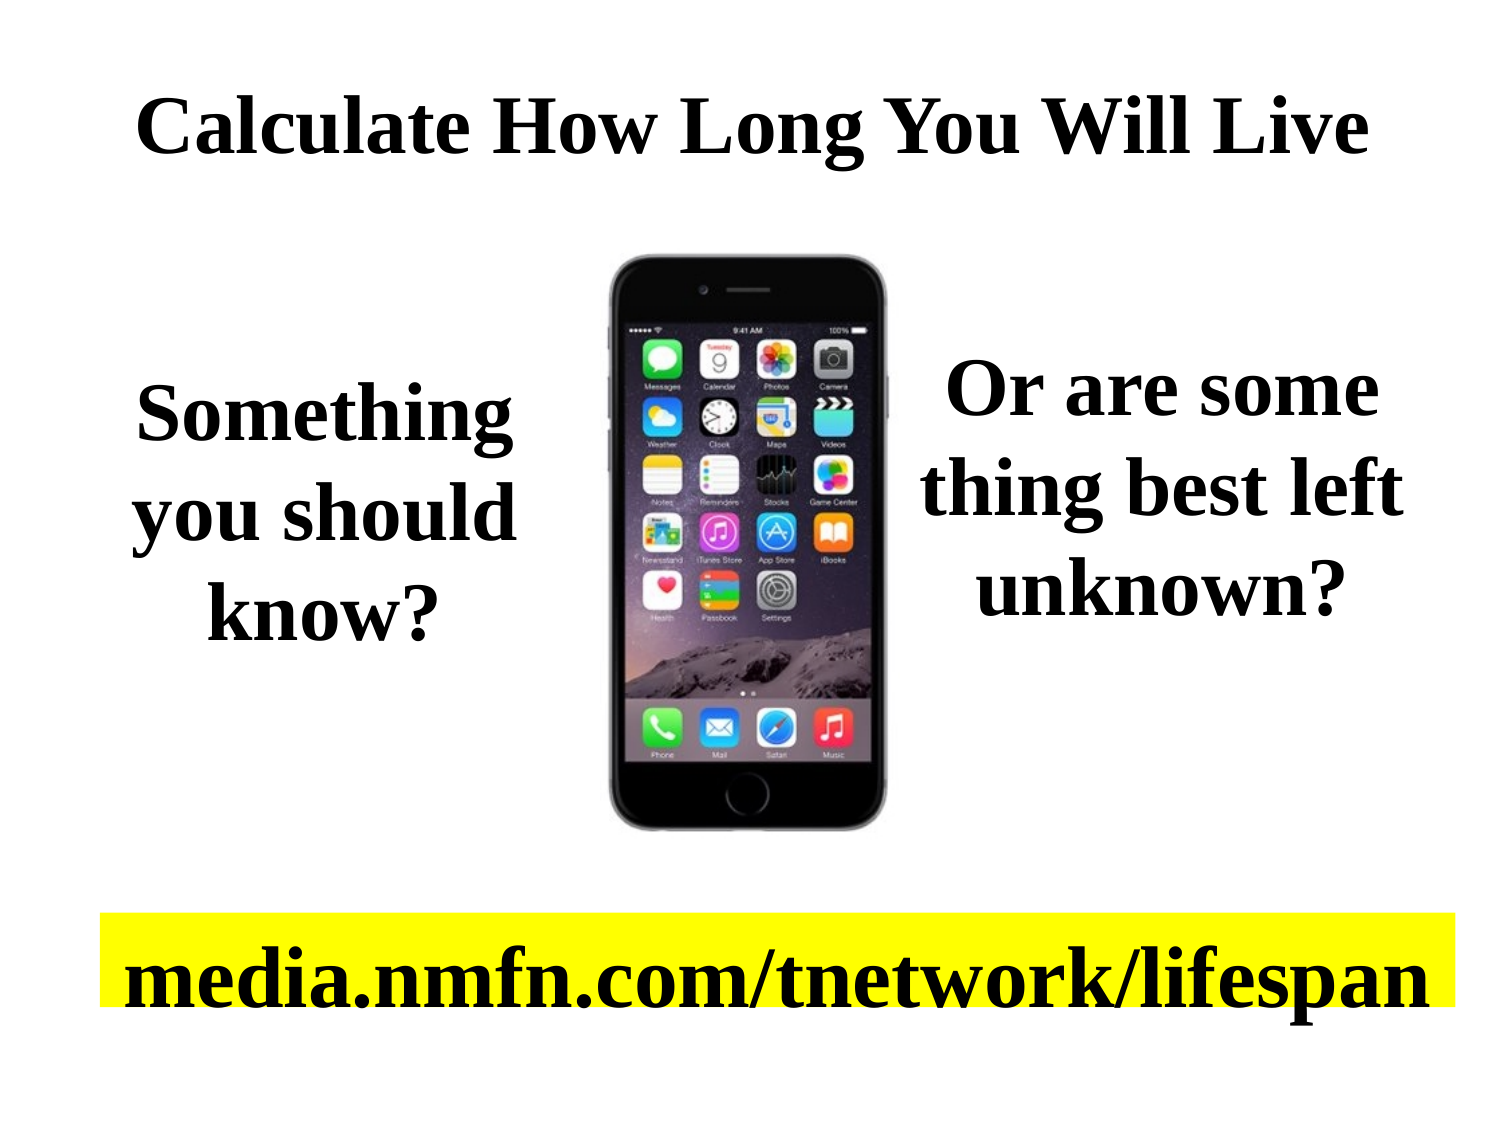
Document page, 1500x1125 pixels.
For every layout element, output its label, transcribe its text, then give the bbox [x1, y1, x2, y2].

picture [599, 237, 901, 849]
text_box media.nmfn.com/tnetwork/lifespan [99, 912, 1456, 1008]
text_box Something you should know? [62, 350, 588, 775]
text_box Calculate How Long You Will Live [99, 62, 1406, 158]
text_box Or are some thing best left unknown? [904, 324, 1425, 750]
